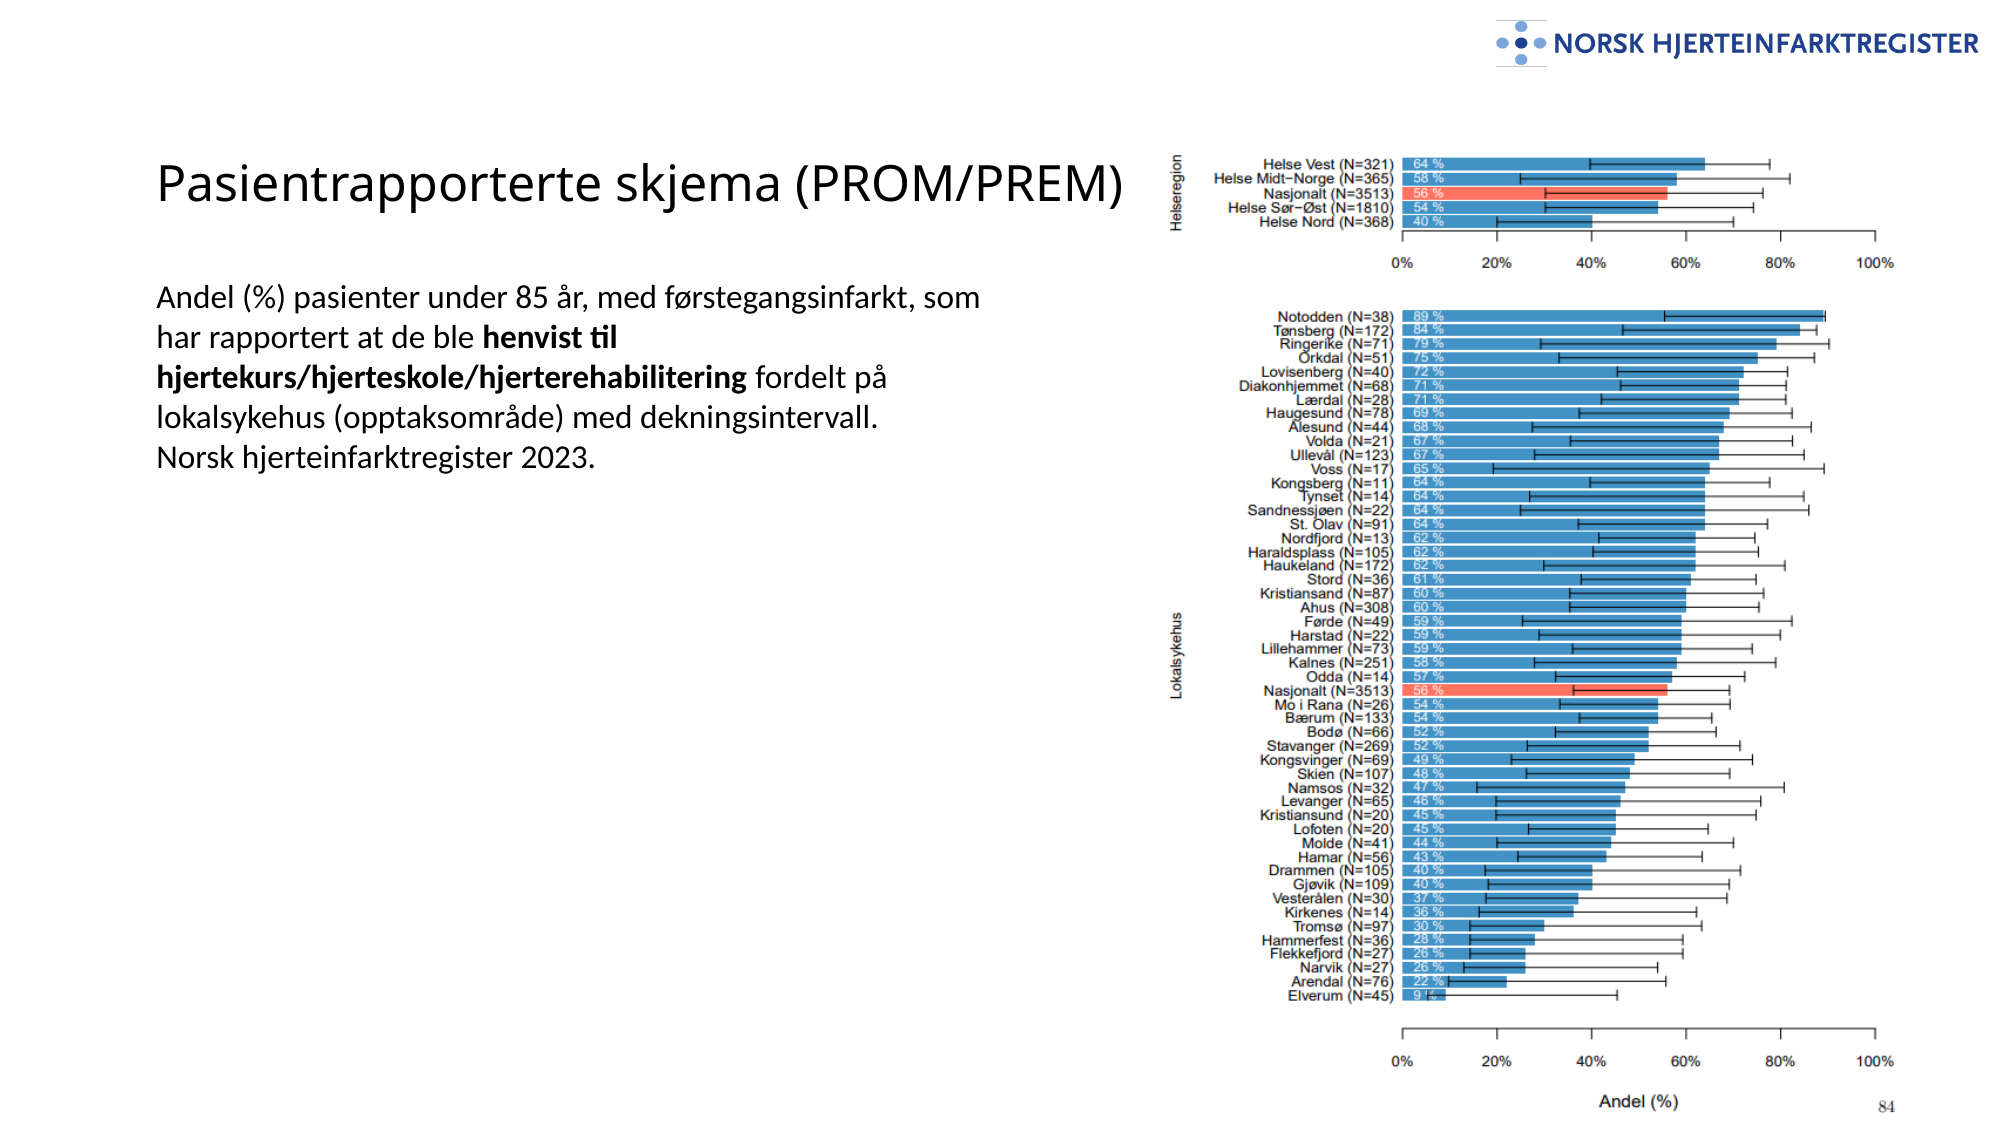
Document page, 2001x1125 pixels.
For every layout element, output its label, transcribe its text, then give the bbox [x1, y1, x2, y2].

picture [1495, 17, 2000, 78]
picture [1162, 146, 1928, 1125]
text_box Andel (%) pasienter under 85 år, med førstegangsinfarkt, som har rapportert at de ble henvist til hjertekurs/hjerteskole/hjerterehabilitering fordelt på lokalsykehus (opptaksområde) med dekningsintervall. Norsk hjerteinfarktregister 2023. [141, 267, 1016, 483]
text_box Pasientrapporterte skjema (PROM/PREM) [141, 76, 1867, 295]
